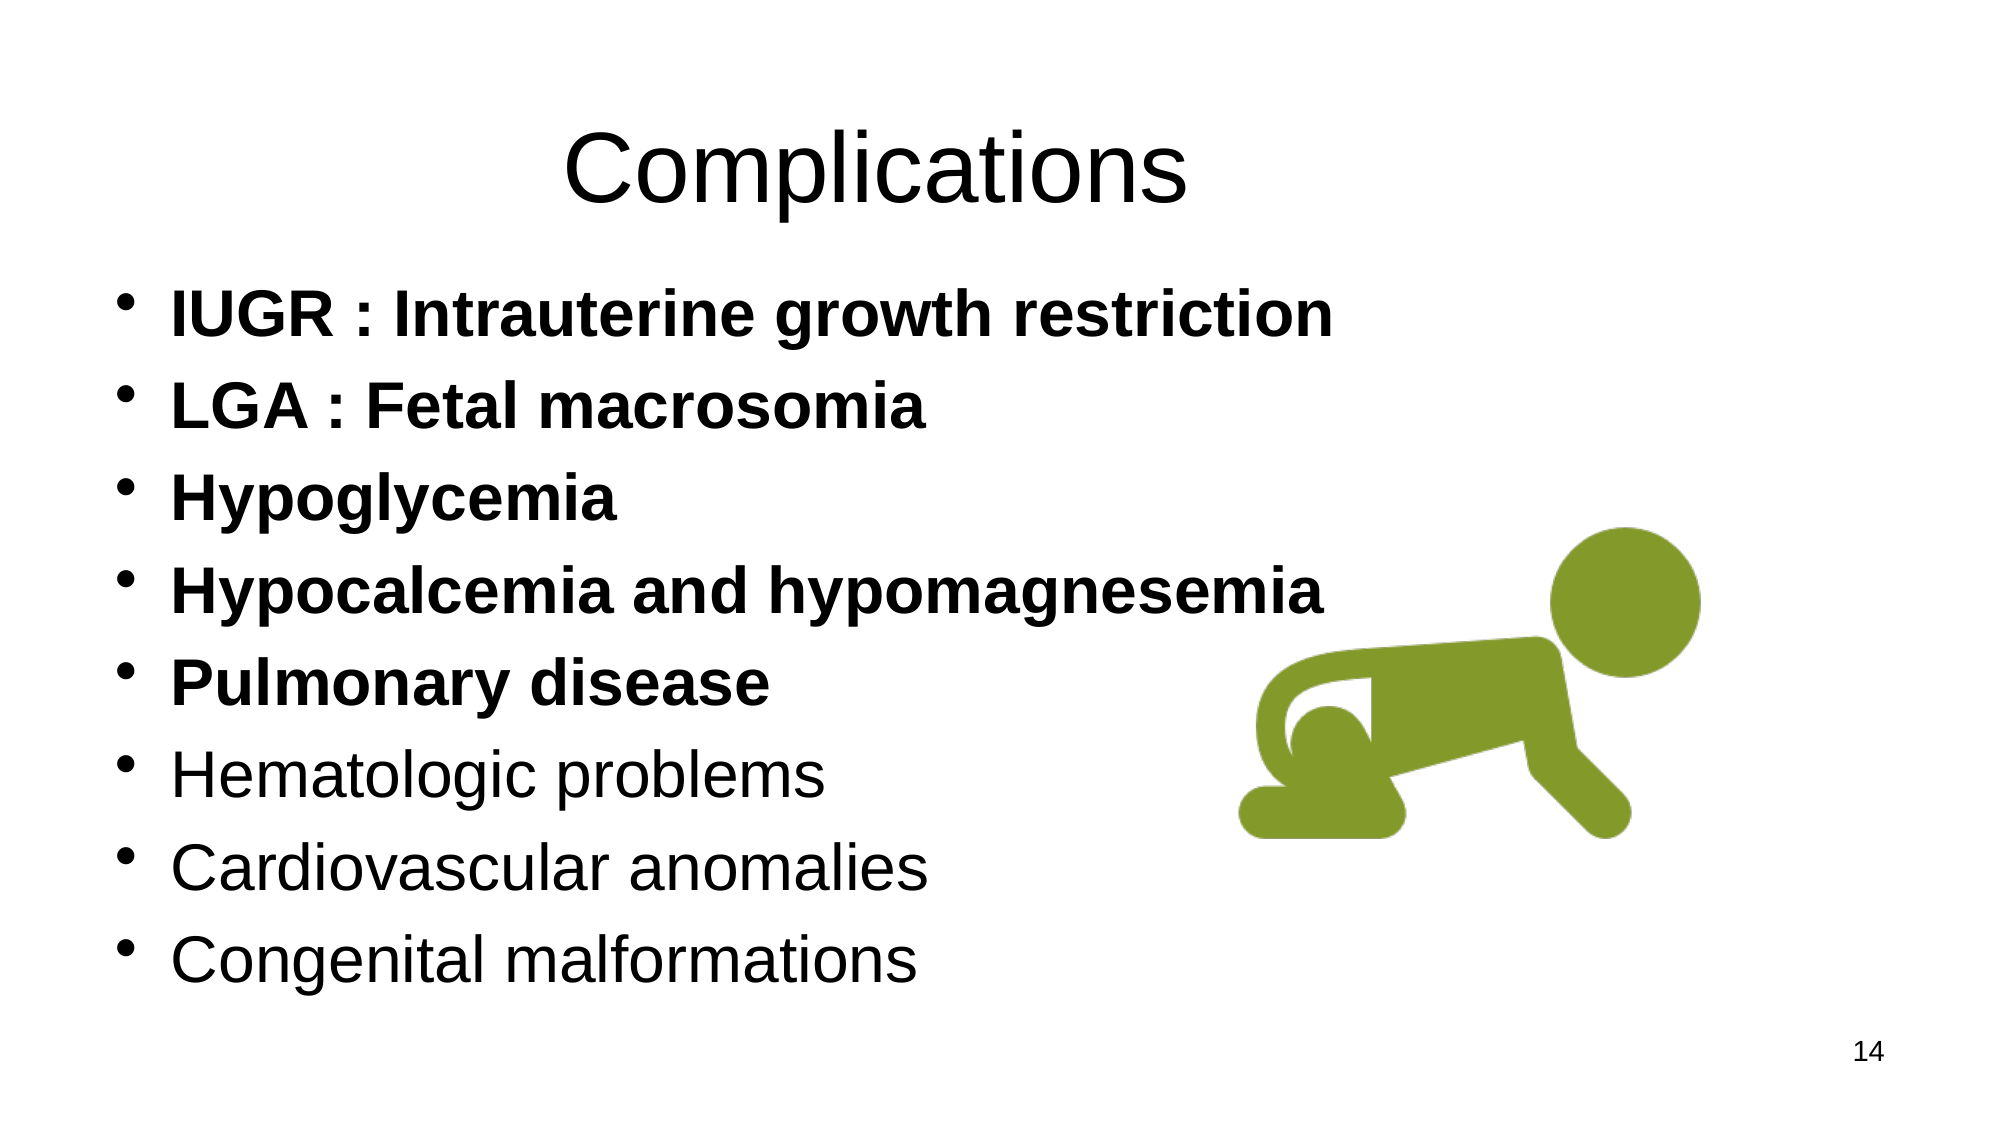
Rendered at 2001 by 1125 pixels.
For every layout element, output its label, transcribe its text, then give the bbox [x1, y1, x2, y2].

slide_number 14 [1433, 1024, 1900, 1103]
picture [1190, 403, 1744, 958]
list IUGR : Intrauterine growth restriction LGA : Fetal macrosomia Hypoglycemia Hypocalcemia and hypomagnesemia Pulmonary disease Hematologic problems Cardiovascular anomalies Congenital malformations [99, 262, 1900, 1005]
title Complications [309, 62, 1416, 262]
